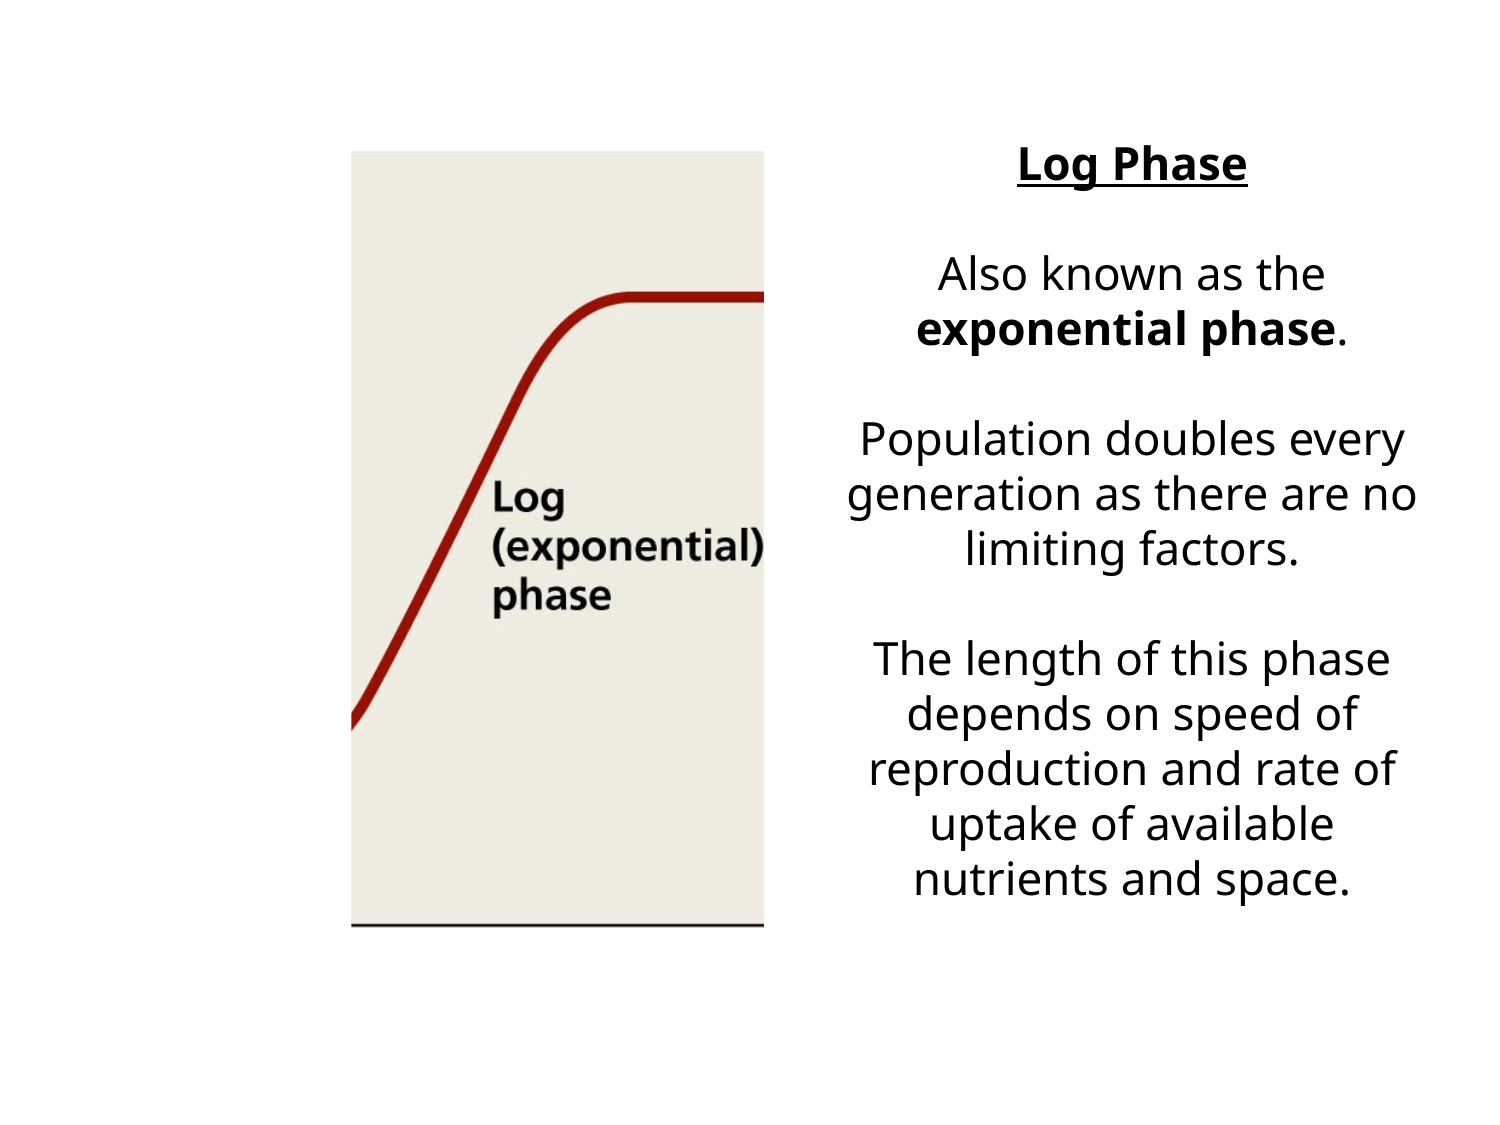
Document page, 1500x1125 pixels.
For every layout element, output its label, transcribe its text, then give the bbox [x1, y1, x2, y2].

text_box Log Phase Also known as the exponential phase. Population doubles every generation as there are no limiting factors. The length of this phase depends on speed of reproduction and rate of uptake of available nutrients and space. [829, 127, 1436, 912]
picture [350, 120, 765, 944]
